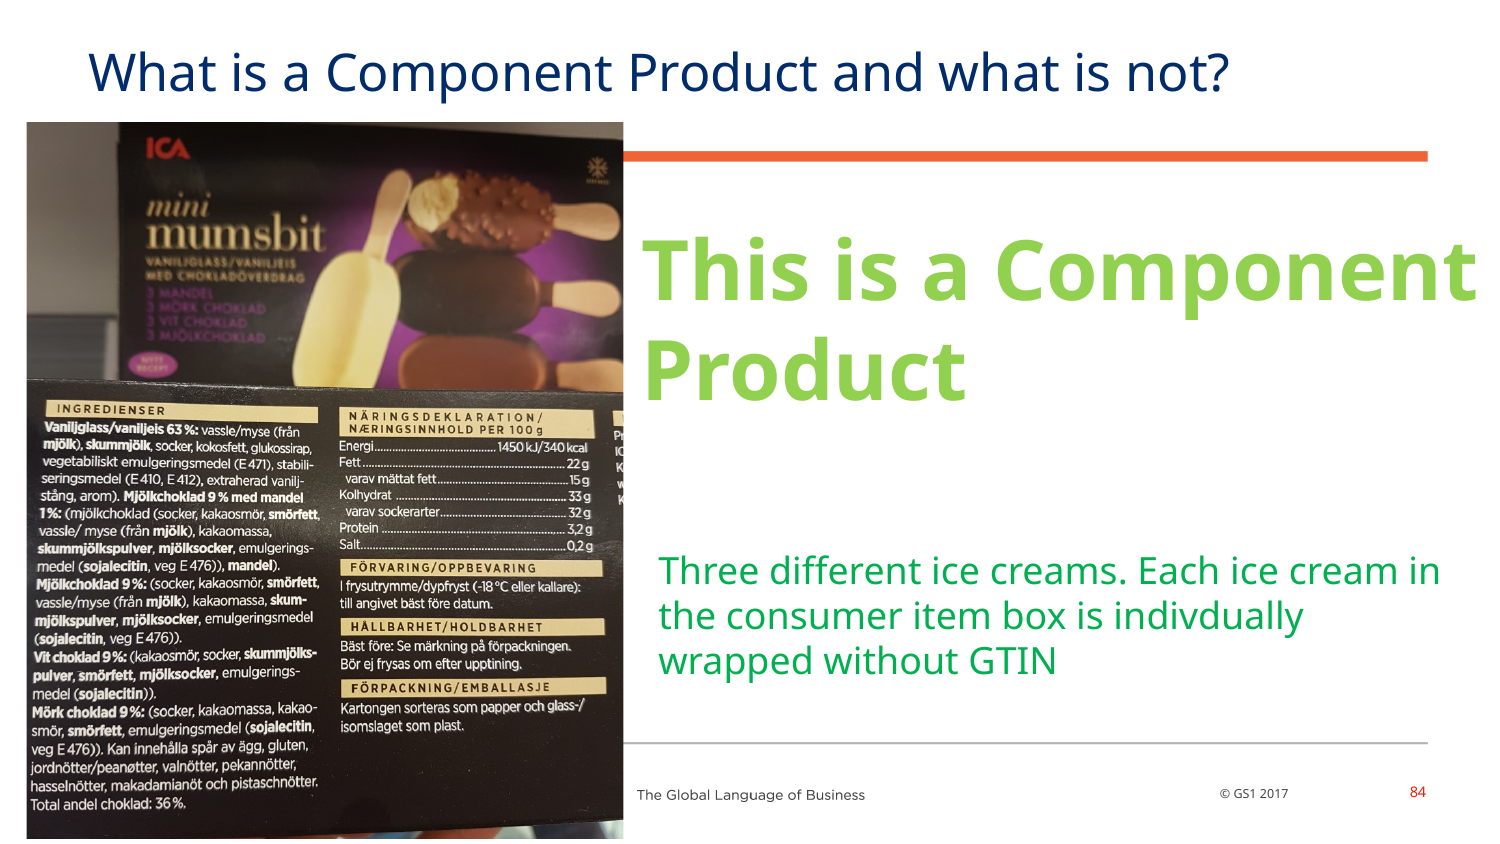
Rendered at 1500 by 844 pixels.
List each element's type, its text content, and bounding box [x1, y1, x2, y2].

text_box This is a Component Product [627, 209, 1500, 425]
text_box Three different ice creams. Each ice cream in the consumer item box is indivdually wrapped without GTIN [643, 539, 1471, 690]
picture [0, 0, 1500, 844]
title What is a Component Product and what is not? [88, 0, 1412, 141]
slide_number 84 [1385, 780, 1427, 806]
